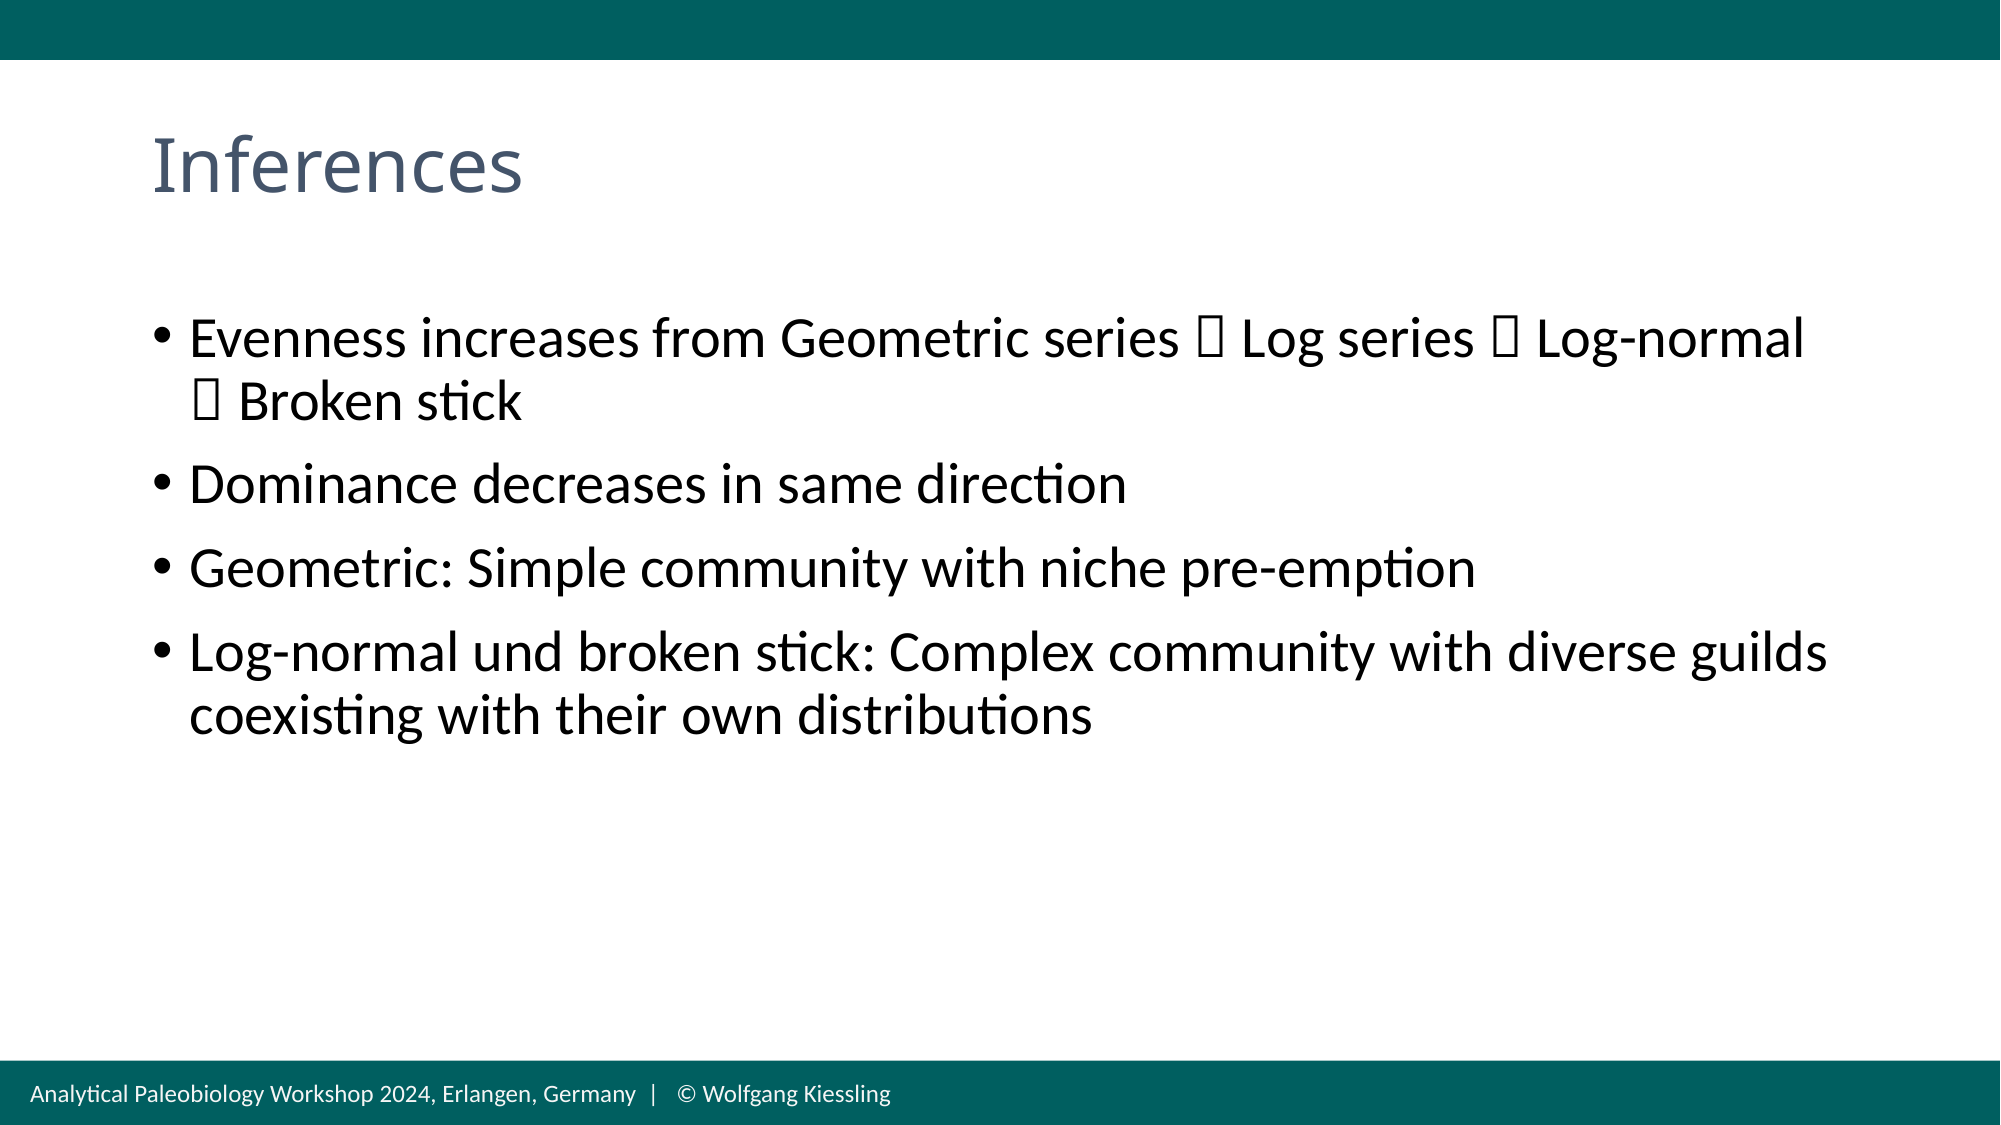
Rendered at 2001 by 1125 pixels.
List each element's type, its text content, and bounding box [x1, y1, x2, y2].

title Inferences [137, 59, 1863, 278]
list Evenness increases from Geometric series  Log series  Log-normal  Broken stick Dominance decreases in same direction Geometric: Simple community with niche pre-emption Log-normal und broken stick: Complex community with diverse guilds coexisting with their own distributions [137, 299, 1863, 1014]
